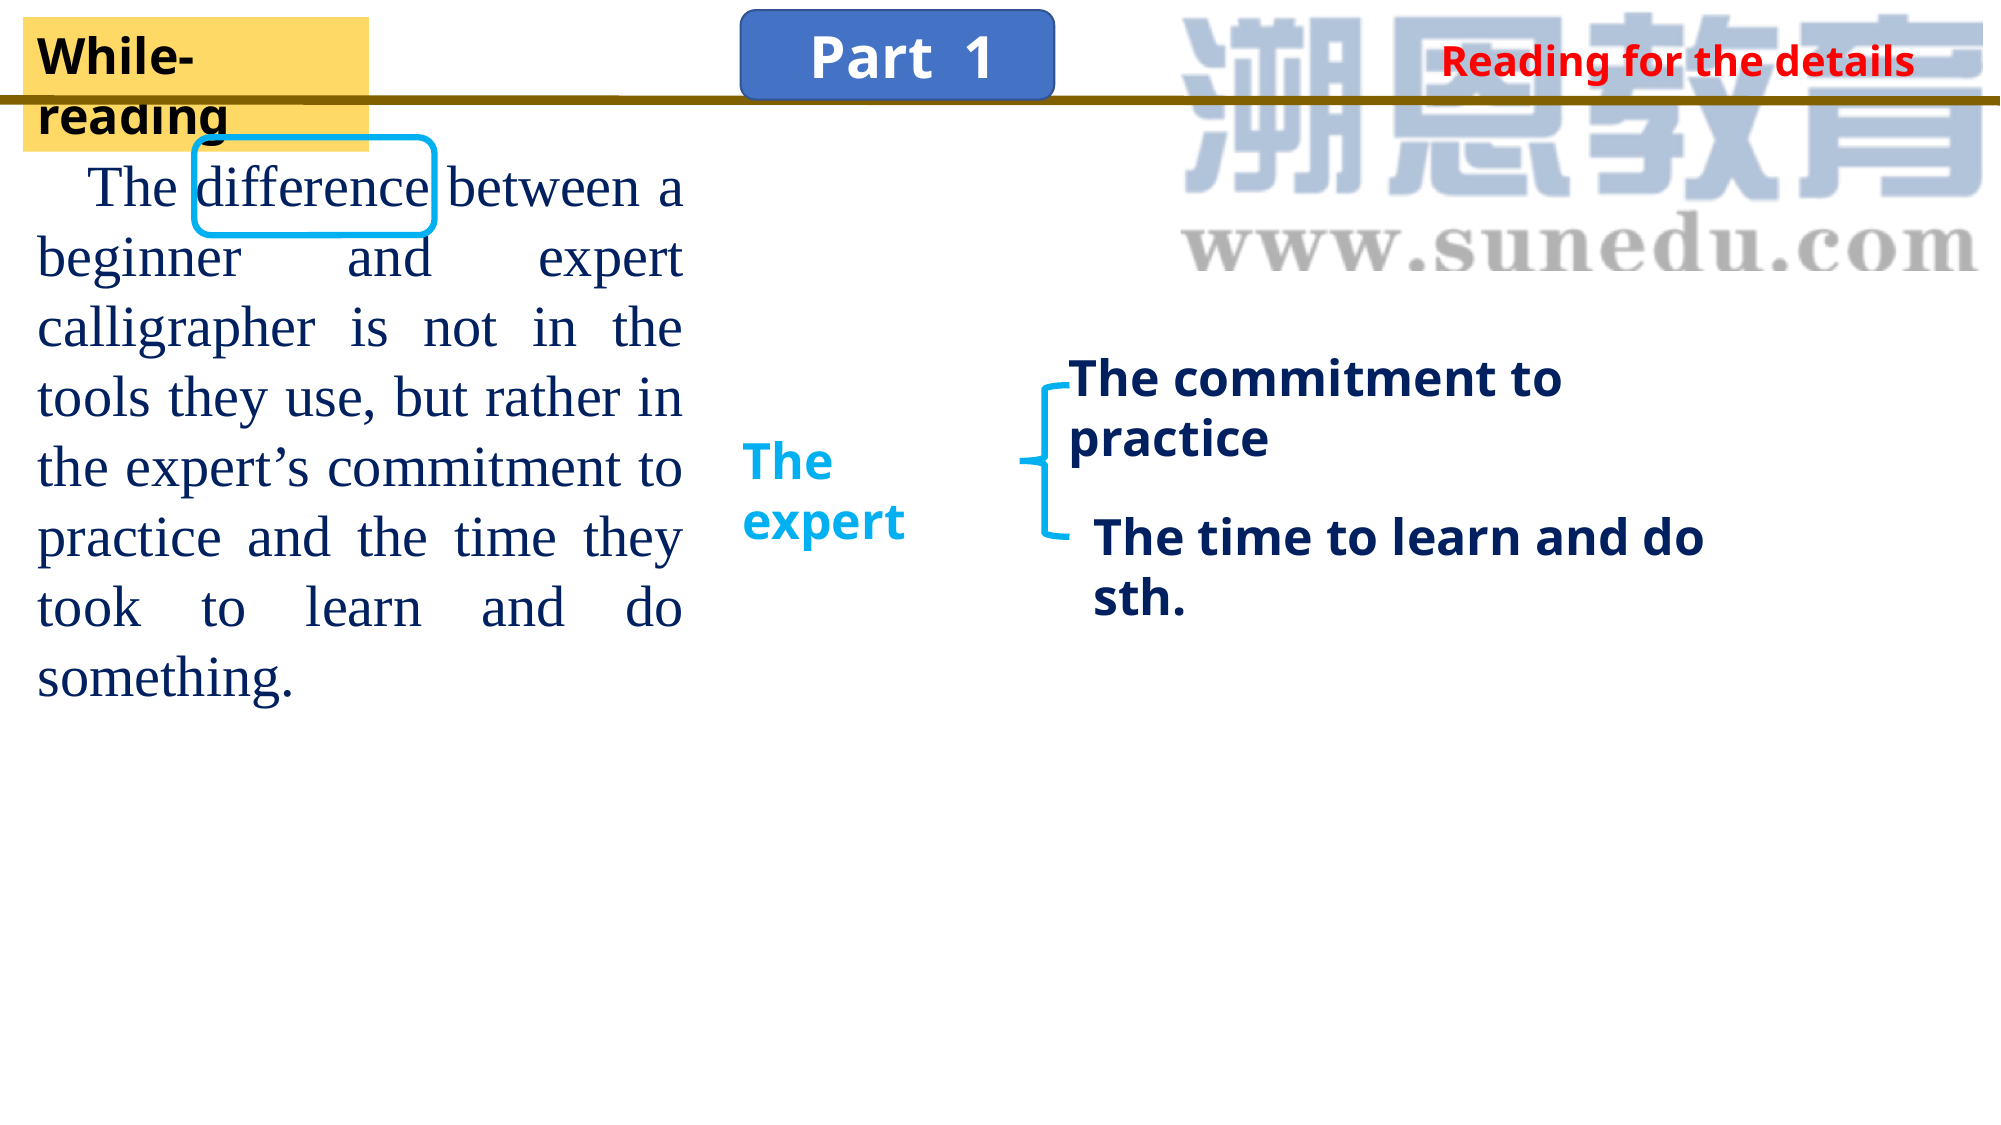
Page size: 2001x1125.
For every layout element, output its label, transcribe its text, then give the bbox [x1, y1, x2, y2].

text_box While-reading [23, 17, 369, 95]
text_box The time to learn and do sth. [1078, 497, 1752, 633]
text_box While-reading [23, 105, 369, 152]
text_box The expert [728, 422, 1020, 557]
text_box [193, 136, 436, 237]
text_box The commitment to practice [1054, 338, 1717, 474]
text_box [1019, 385, 1070, 538]
picture [1178, 10, 1983, 96]
text_box The difference between a beginner and expert calligrapher is not in the tools they use, but rather in the expert’s commitment to practice and the time they took to learn and do something. [22, 140, 699, 716]
text_box Part 1 [739, 9, 1056, 99]
picture [1178, 106, 1983, 271]
text_box Reading for the details [1425, 27, 2000, 92]
